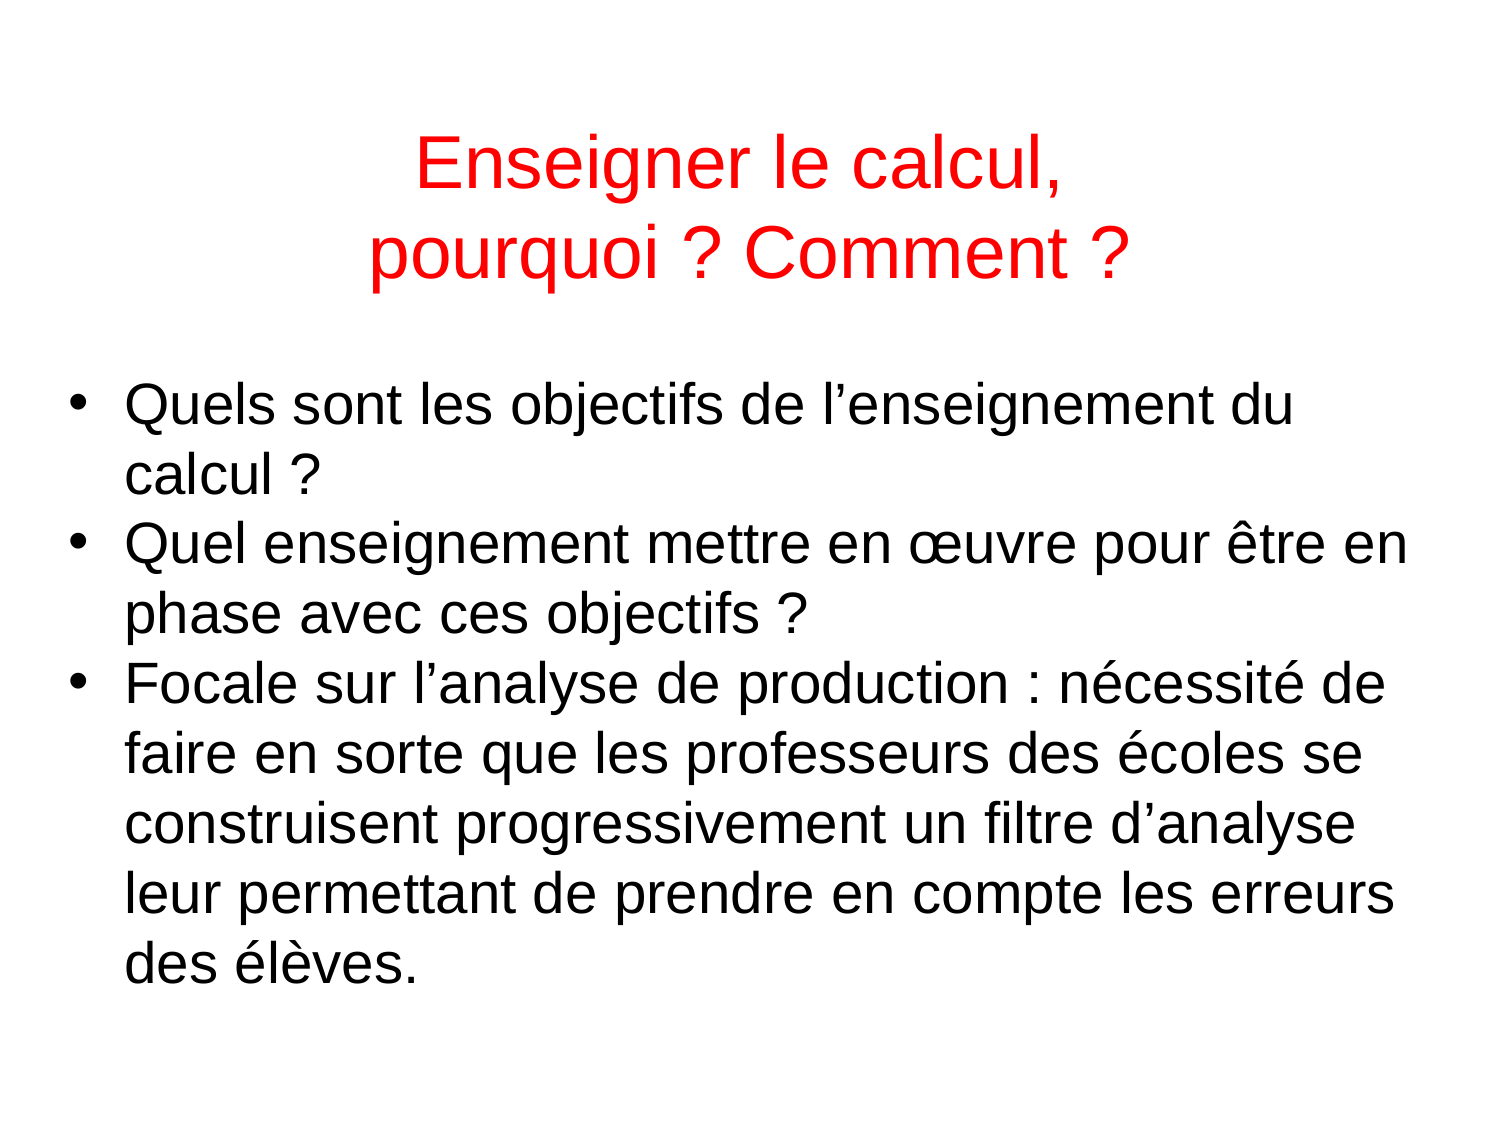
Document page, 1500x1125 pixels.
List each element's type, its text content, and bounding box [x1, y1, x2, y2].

title Enseigner le calcul, pourquoi ? Comment ? [75, 45, 1425, 358]
list Quels sont les objectifs de l’enseignement du calcul ? Quel enseignement mettre en œuvre pour être en phase avec ces objectifs ? Focale sur l’analyse de production : nécessité de faire en sorte que les professeurs des écoles se construisent progressivement un filtre d’analyse leur permettant de prendre en compte les erreurs des élèves. [53, 358, 1451, 1101]
